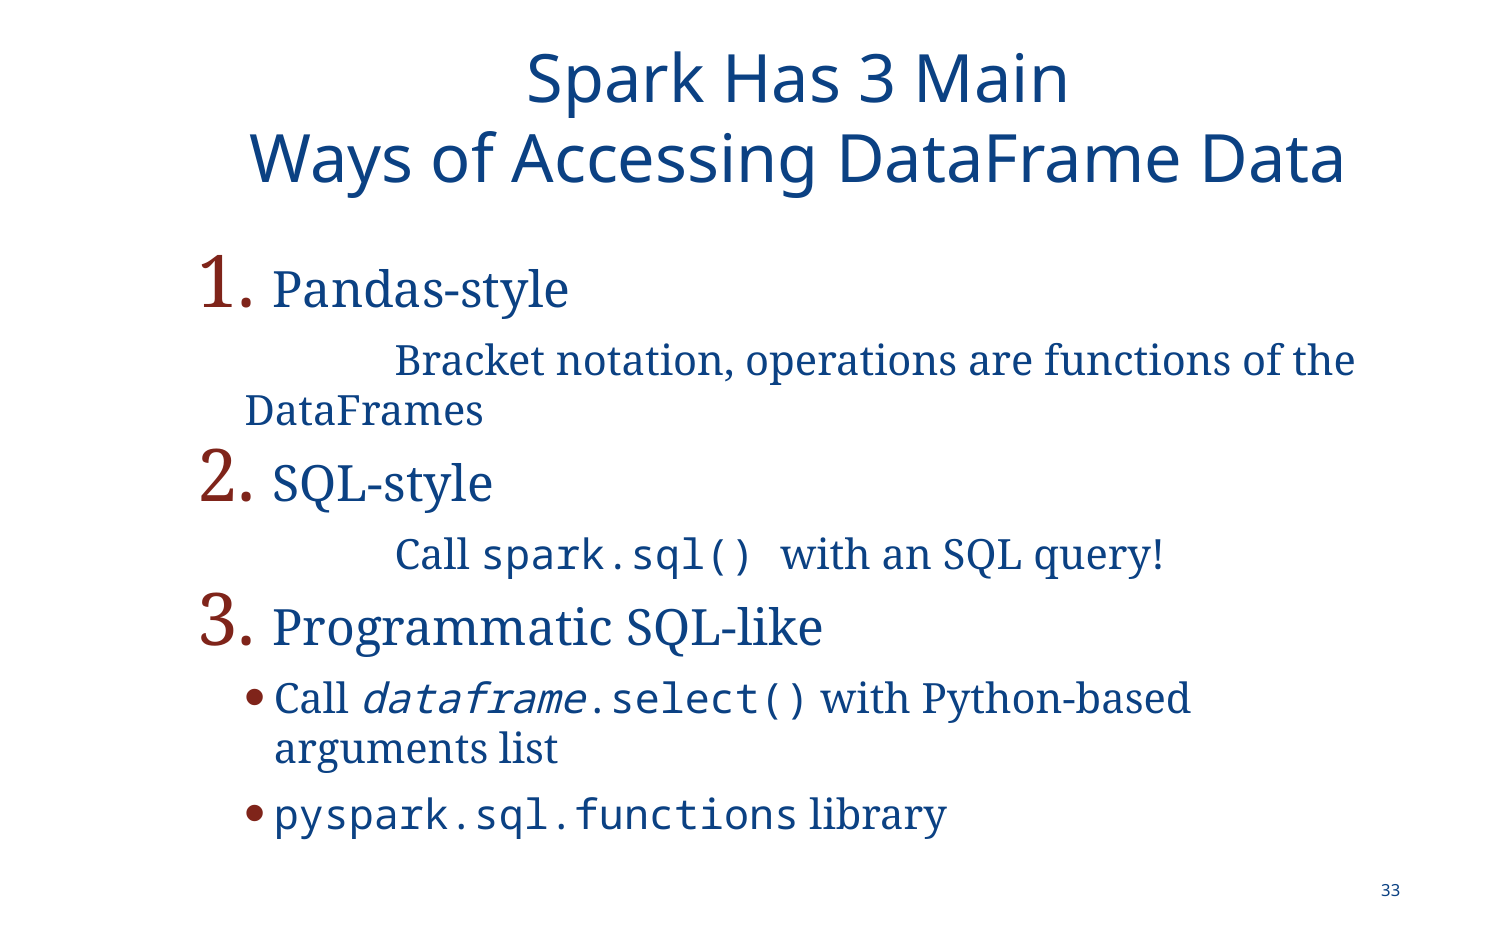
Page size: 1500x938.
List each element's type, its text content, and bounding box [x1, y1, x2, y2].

slide_number 33 [1347, 866, 1416, 917]
title Spark Has 3 Main Ways of Accessing DataFrame Data [182, 26, 1416, 205]
list Pandas-style Bracket notation, operations are functions of the DataFrames SQL-style Call spark.sql() with an SQL query! Programmatic SQL-like Call dataframe.select() with Python-based arguments list pyspark.sql.functions library [182, 239, 1416, 857]
